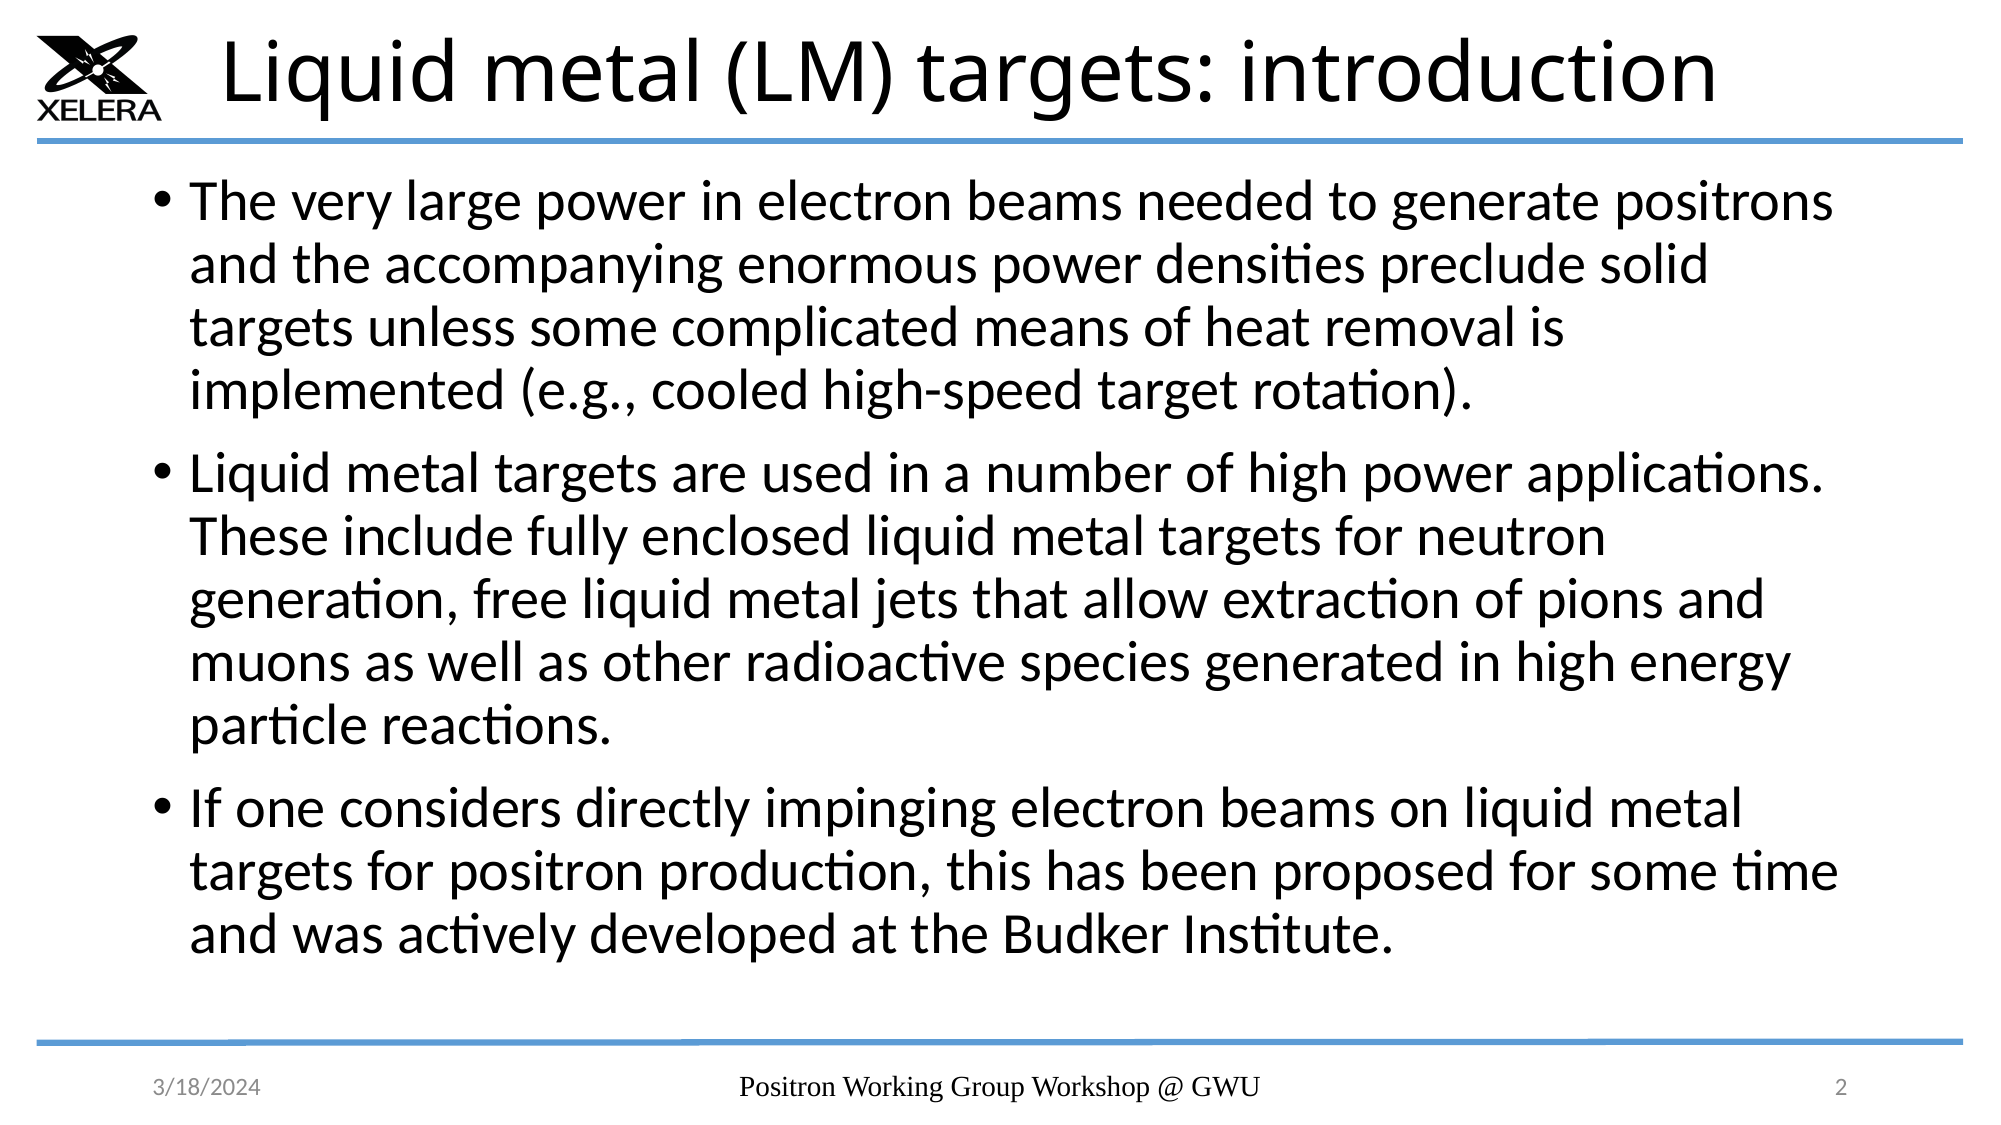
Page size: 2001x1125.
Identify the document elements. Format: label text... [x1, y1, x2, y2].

slide_number 2 [1412, 1055, 1863, 1116]
picture [36, 35, 162, 128]
list The very large power in electron beams needed to generate positrons and the accompanying enormous power densities preclude solid targets unless some complicated means of heat removal is implemented (e.g., cooled high-speed target rotation). Liquid metal targets are used in a number of high power applications. These include fully enclosed liquid metal targets for neutron generation, free liquid metal jets that allow extraction of pions and muons as well as other radioactive species generated in high energy particle reactions. If one considers directly impinging electron beams on liquid metal targets for positron production, this has been proposed for some time and was actively developed at the Budker Institute. [137, 162, 1863, 1023]
footer Positron Working Group Workshop @ GWU [662, 1055, 1338, 1116]
title Liquid metal (LM) targets: introduction [204, 20, 1863, 128]
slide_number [137, 1055, 588, 1116]
